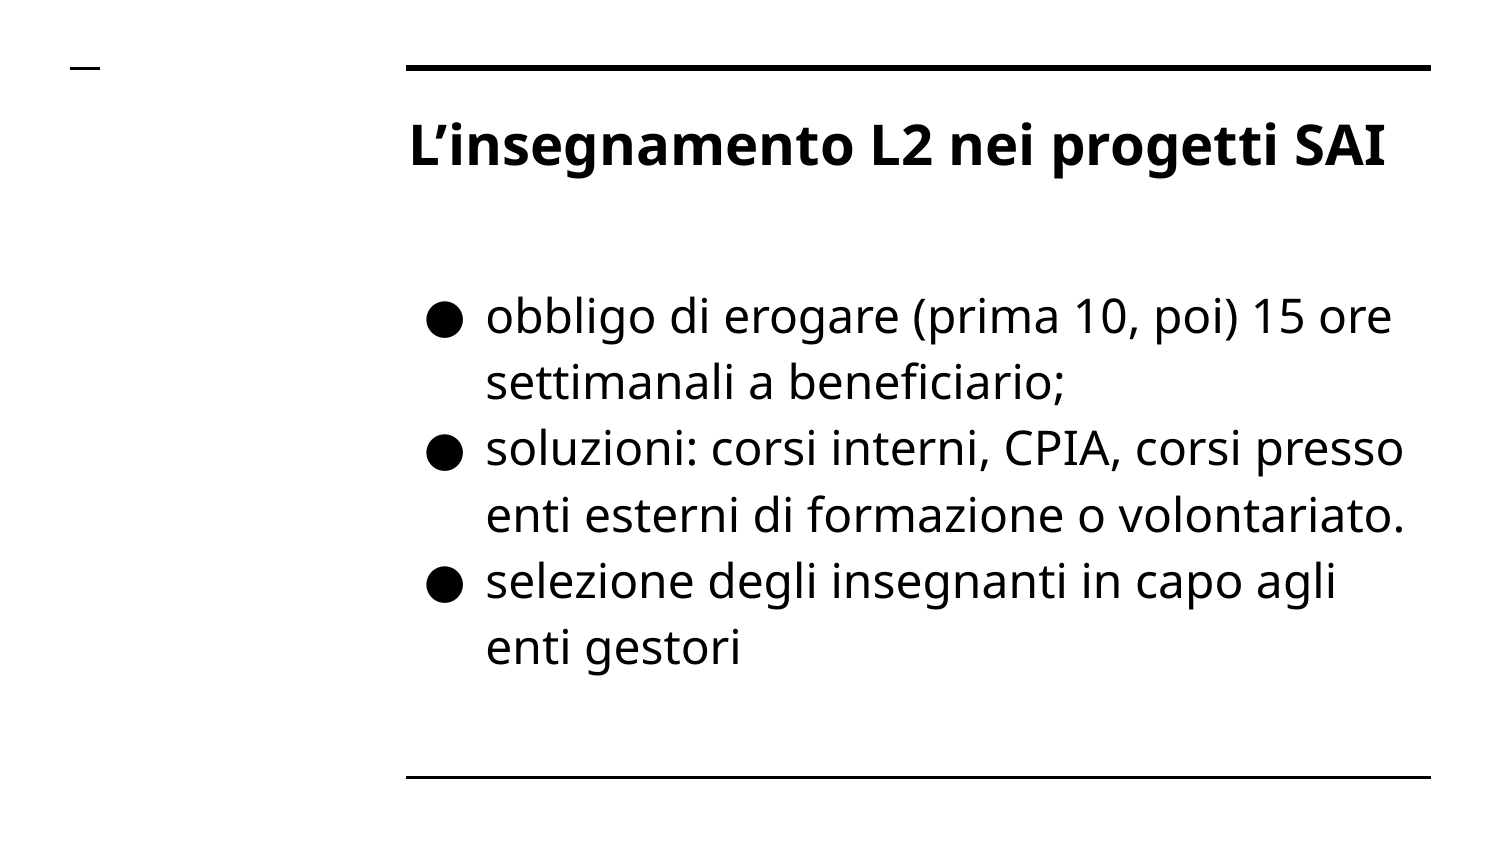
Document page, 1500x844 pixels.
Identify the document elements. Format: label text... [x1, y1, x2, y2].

title L’insegnamento L2 nei progetti SAI [393, 94, 1431, 199]
list obbligo di erogare (prima 10, poi) 15 ore settimanali a beneficiario; soluzioni: corsi interni, CPIA, corsi presso enti esterni di formazione o volontariato. selezione degli insegnanti in capo agli enti gestori [395, 261, 1433, 755]
